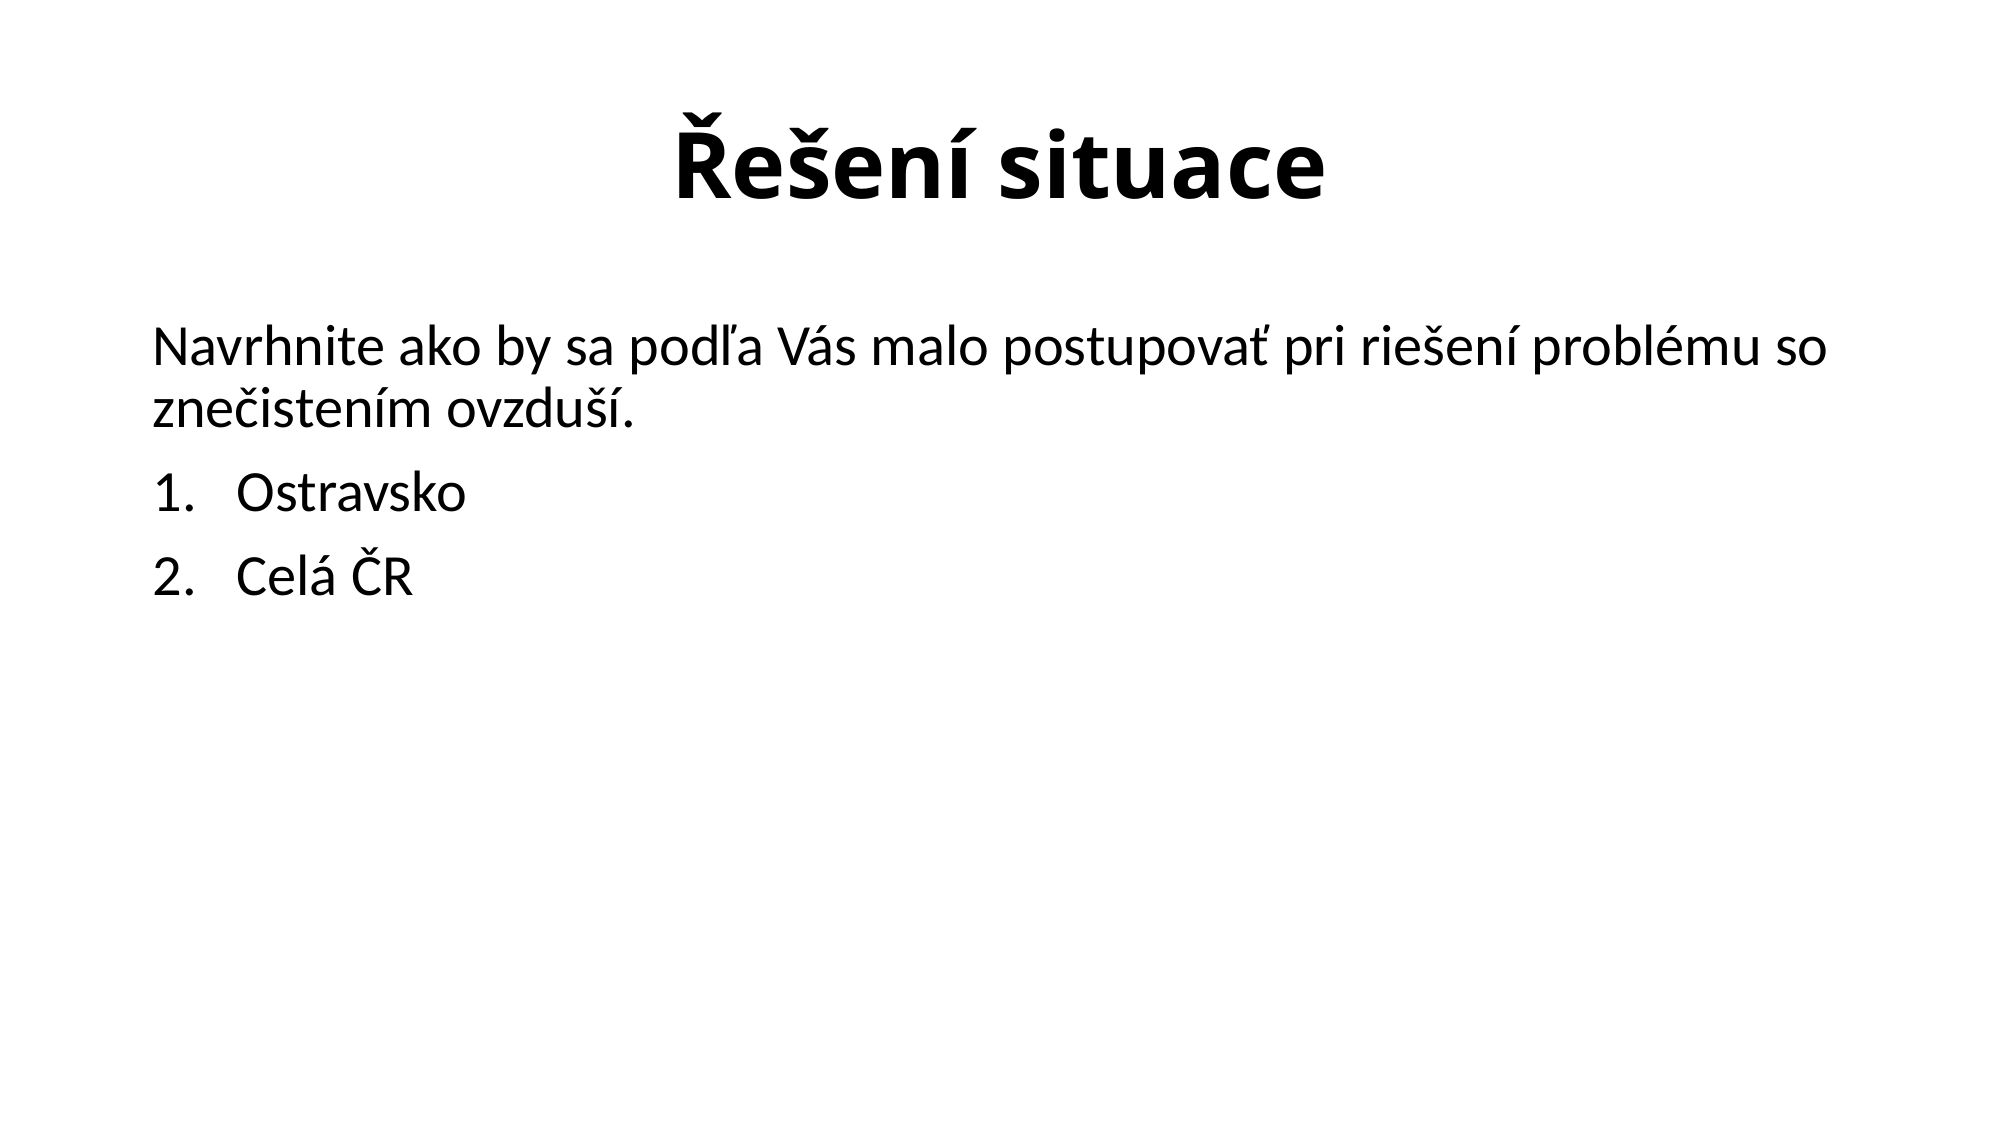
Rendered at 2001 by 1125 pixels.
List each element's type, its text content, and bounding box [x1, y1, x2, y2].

title Řešení situace [137, 59, 1863, 216]
list Navrhnite ako by sa podľa Vás malo postupovať pri riešení problému so znečistením ovzduší. Ostravsko Celá ČR [137, 216, 1863, 1094]
